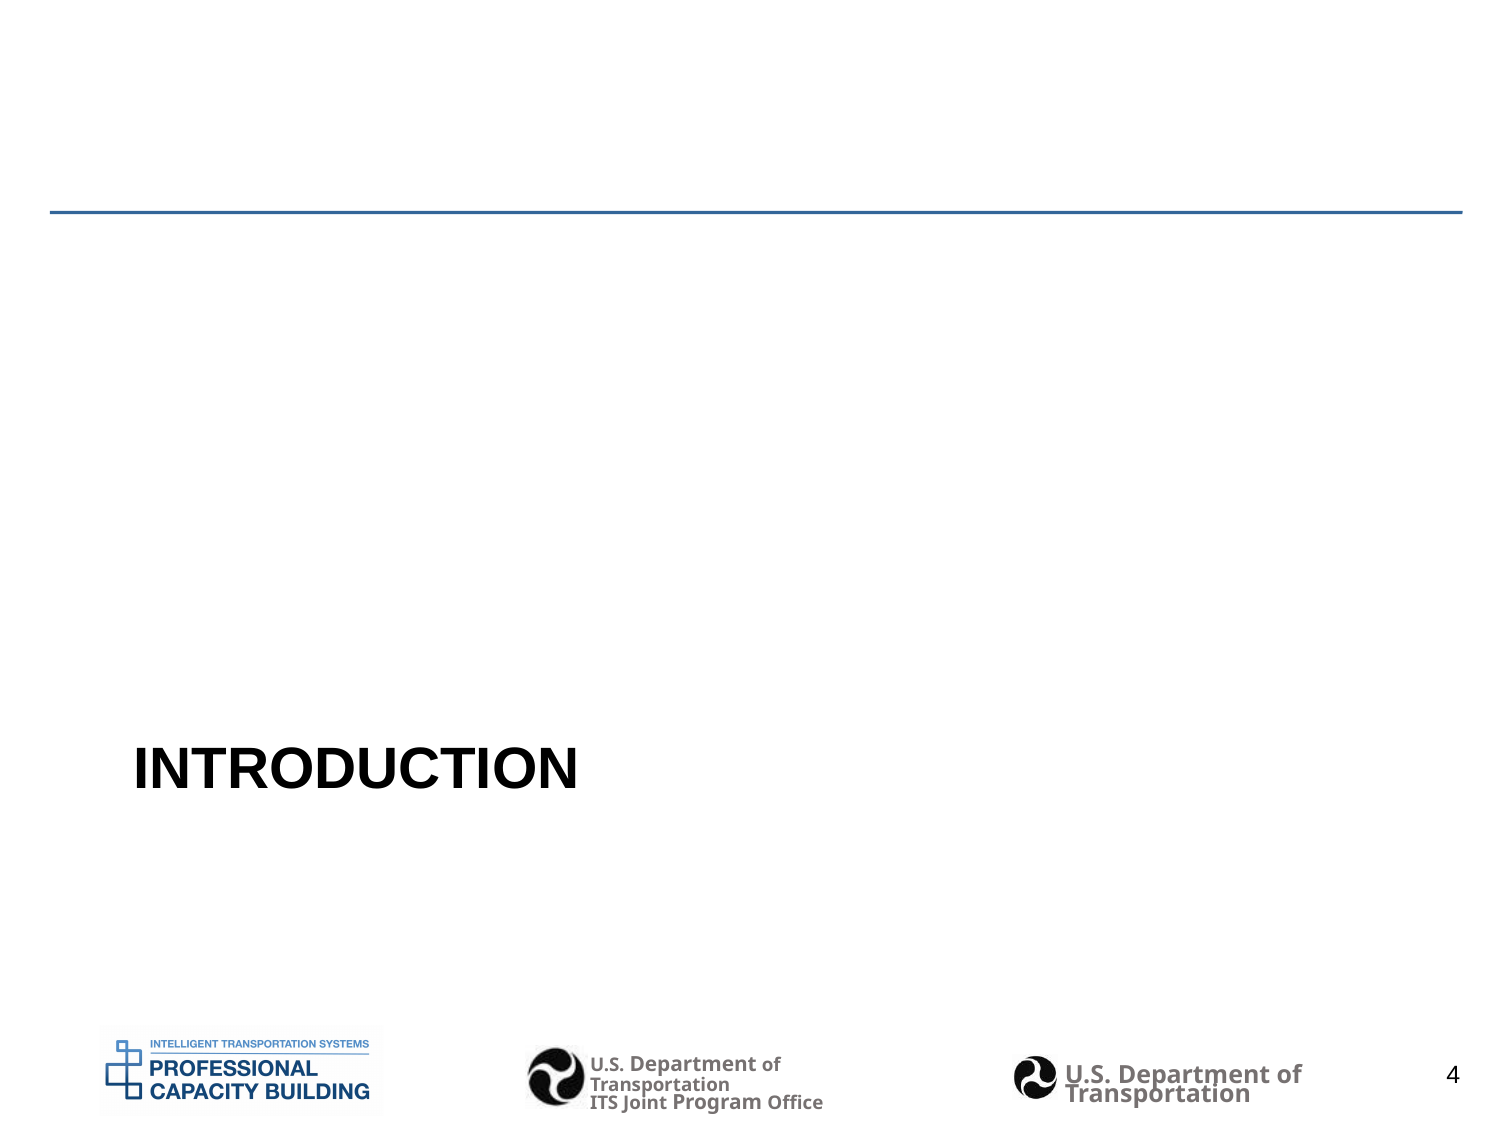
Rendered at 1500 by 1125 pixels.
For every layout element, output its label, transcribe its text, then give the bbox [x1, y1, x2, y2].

picture [525, 1045, 588, 1109]
title Introduction [118, 722, 1394, 947]
picture [99, 1025, 384, 1116]
picture [1012, 1054, 1058, 1100]
